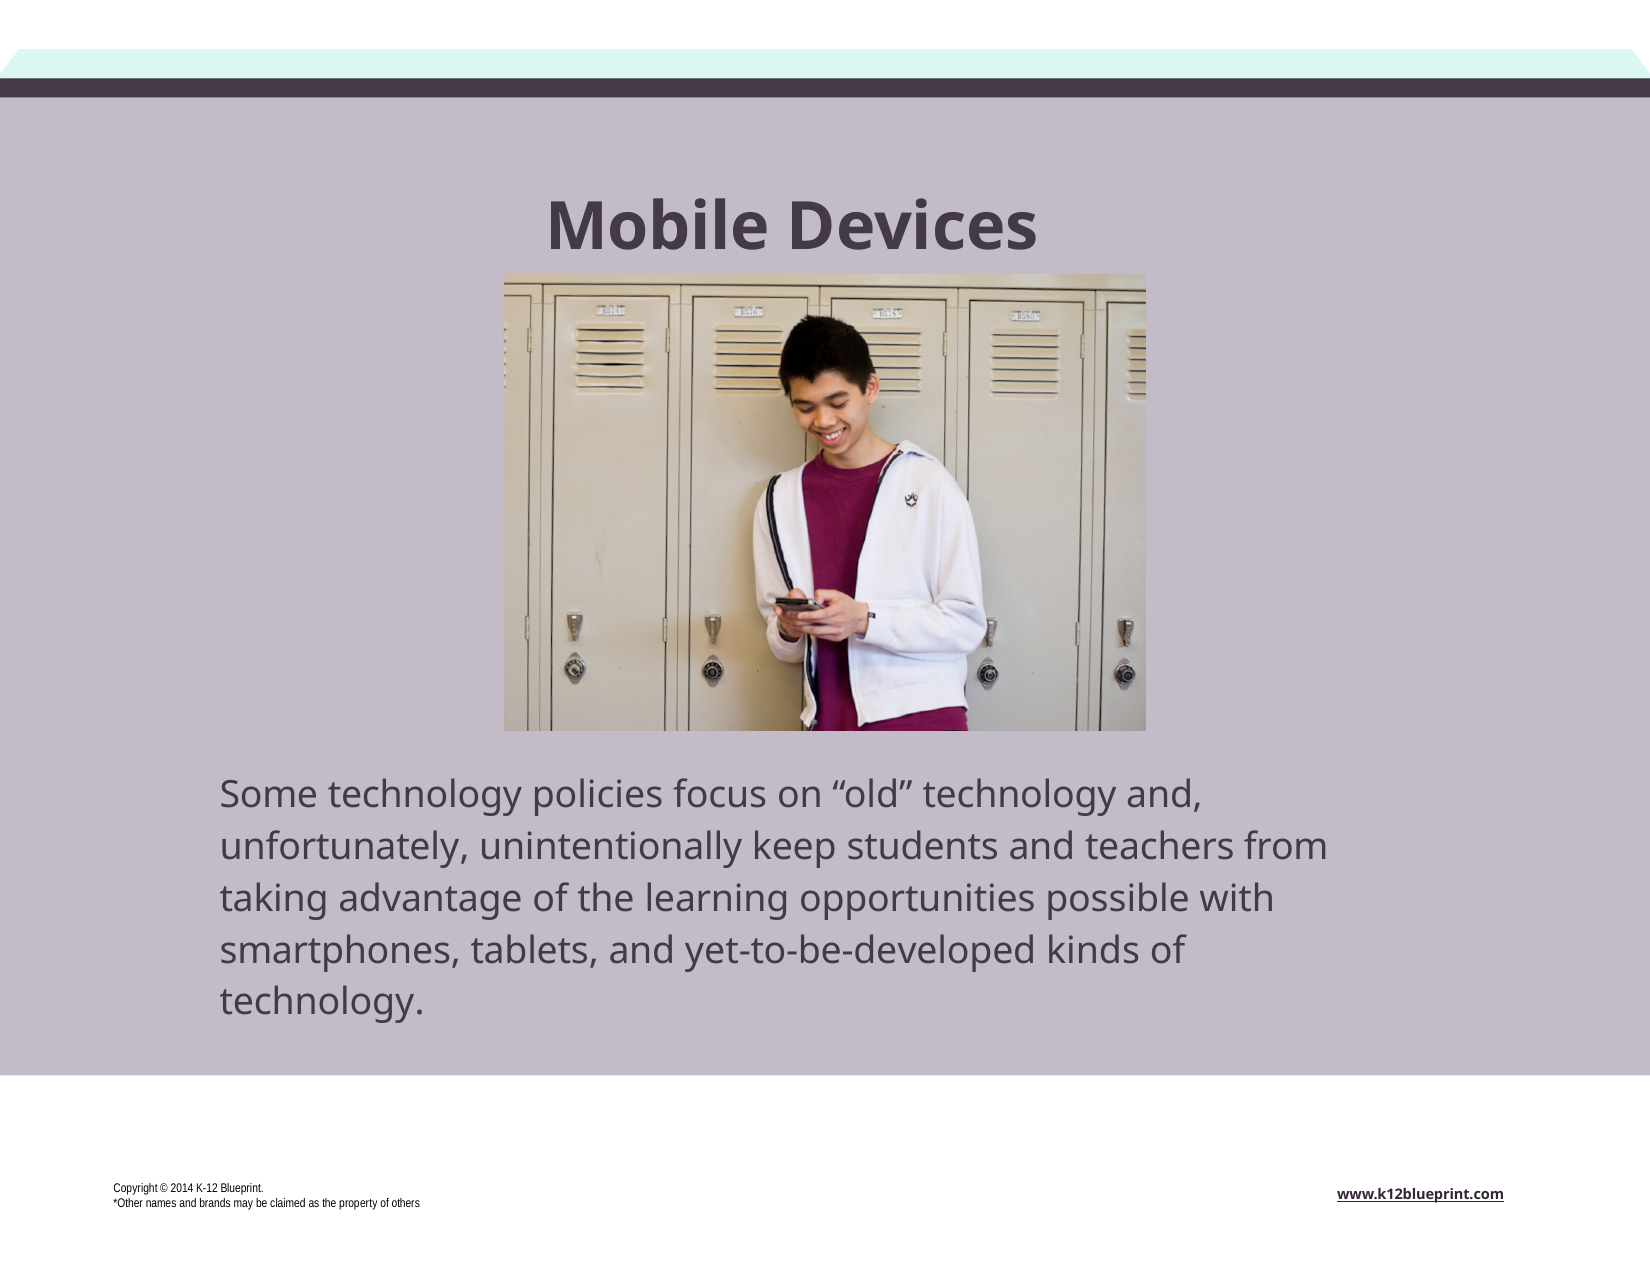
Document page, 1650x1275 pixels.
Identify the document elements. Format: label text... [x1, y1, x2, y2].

picture [0, 49, 1650, 97]
text_box [503, 274, 1146, 731]
title Mobile Devices [189, 183, 1461, 397]
footer Copyright © 2014 K-12 Blueprint. *Other names and brands may be claimed as the property of others [111, 1180, 500, 1275]
text_box Some technology policies focus on “old” technology and, unfortunately, unintentionally keep students and teachers from taking advantage of the learning opportunities possible with smartphones, tablets, and yet-to-be-developed kinds of technology. [217, 763, 1370, 1023]
text_box [0, 97, 1650, 1076]
slide_number www.k12blueprint.com [1335, 1184, 1532, 1275]
